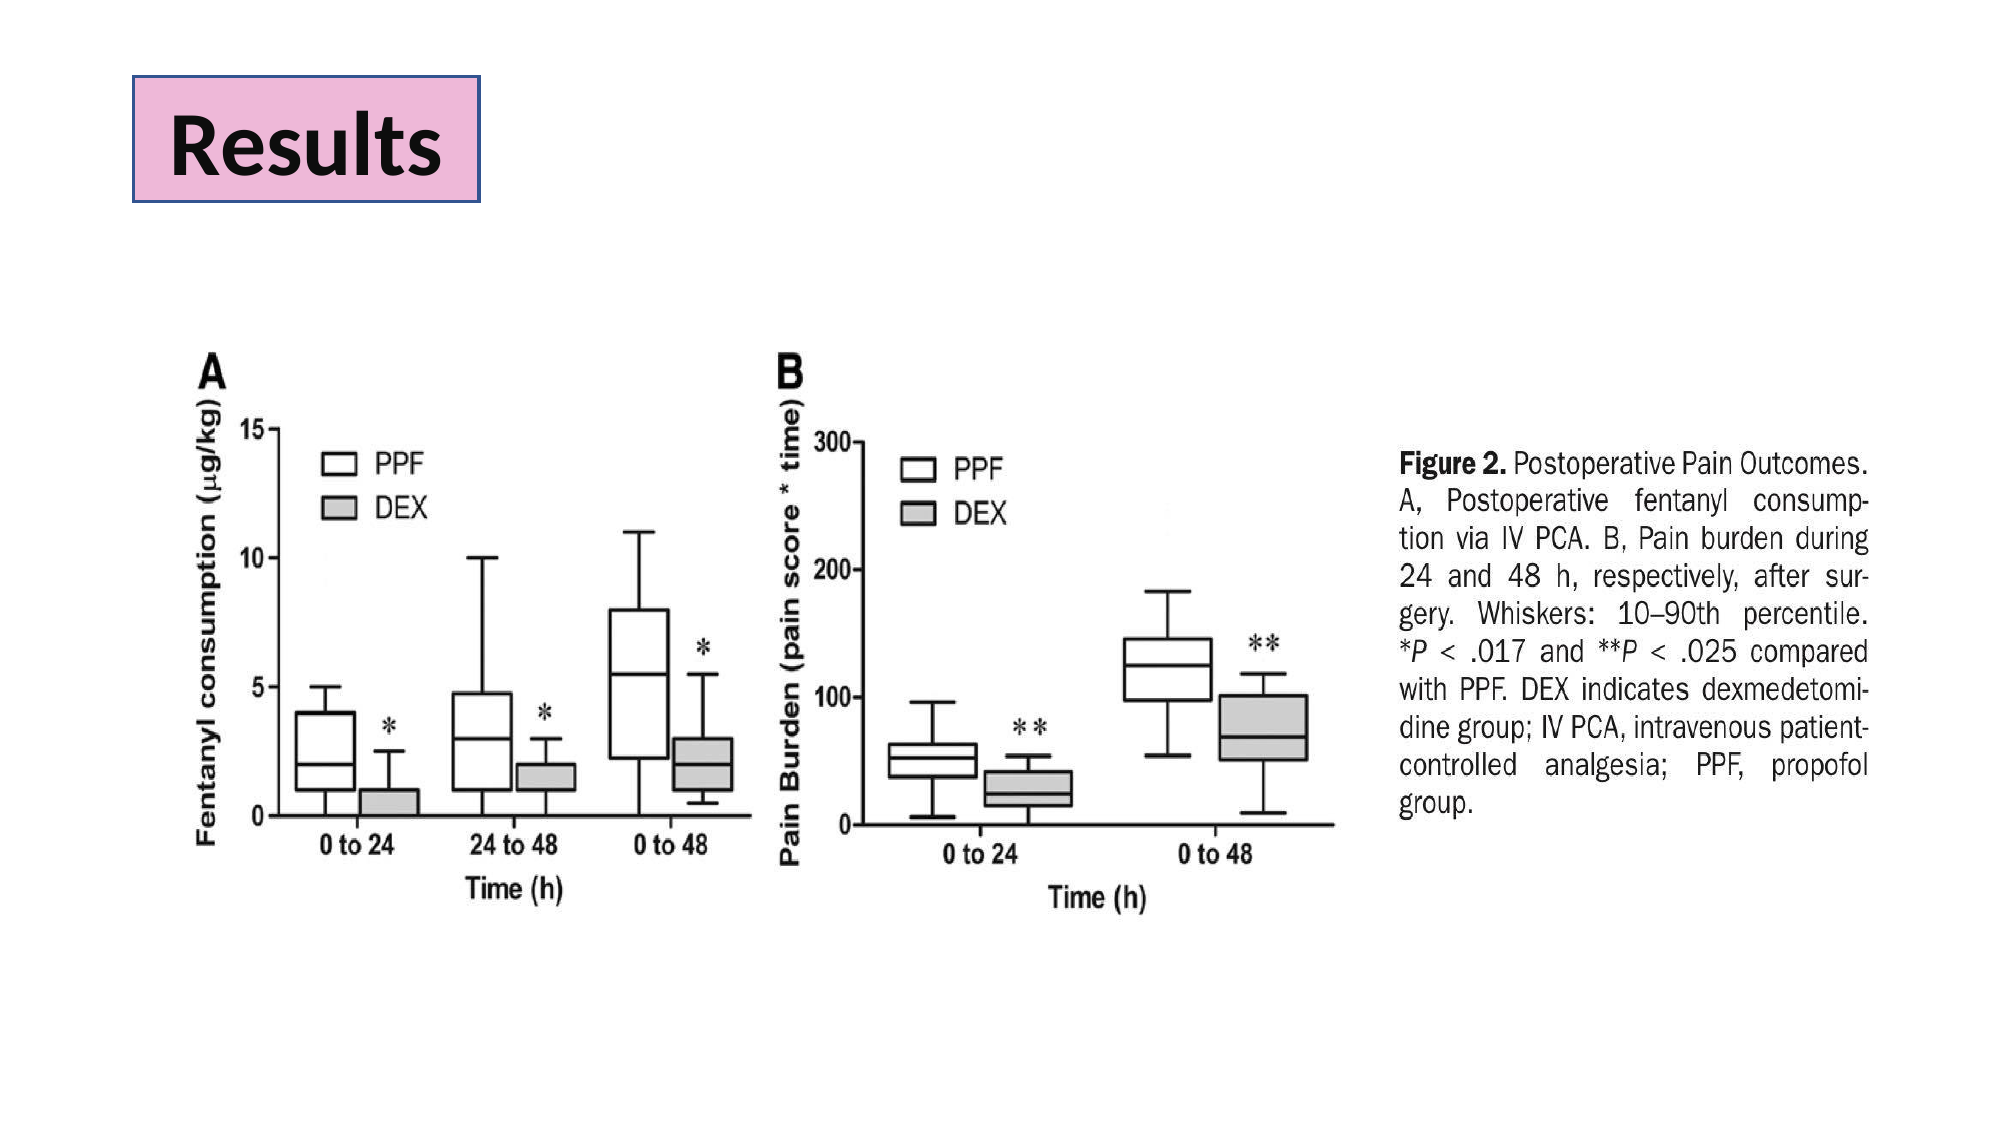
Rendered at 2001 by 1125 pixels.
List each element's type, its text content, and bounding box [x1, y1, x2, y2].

text_box Results [132, 75, 480, 202]
picture [133, 282, 1943, 969]
